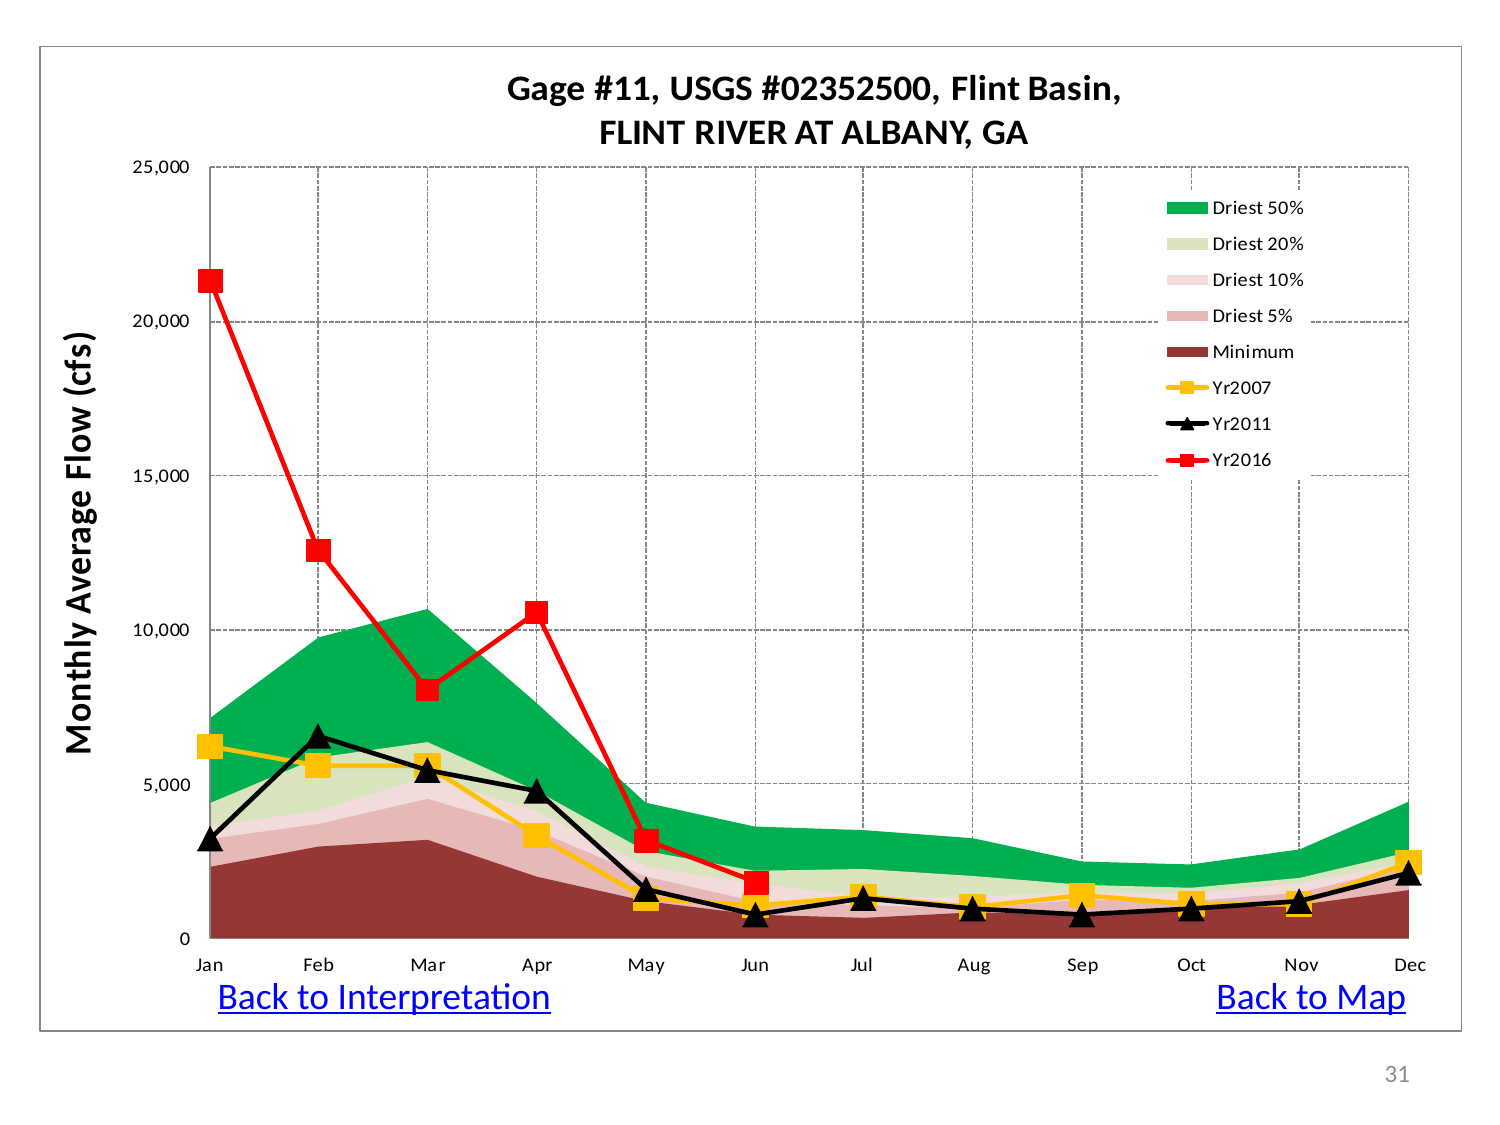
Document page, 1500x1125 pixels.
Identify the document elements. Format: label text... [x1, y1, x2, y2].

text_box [30, 37, 1469, 1038]
slide_number 31 [1074, 1045, 1425, 1103]
